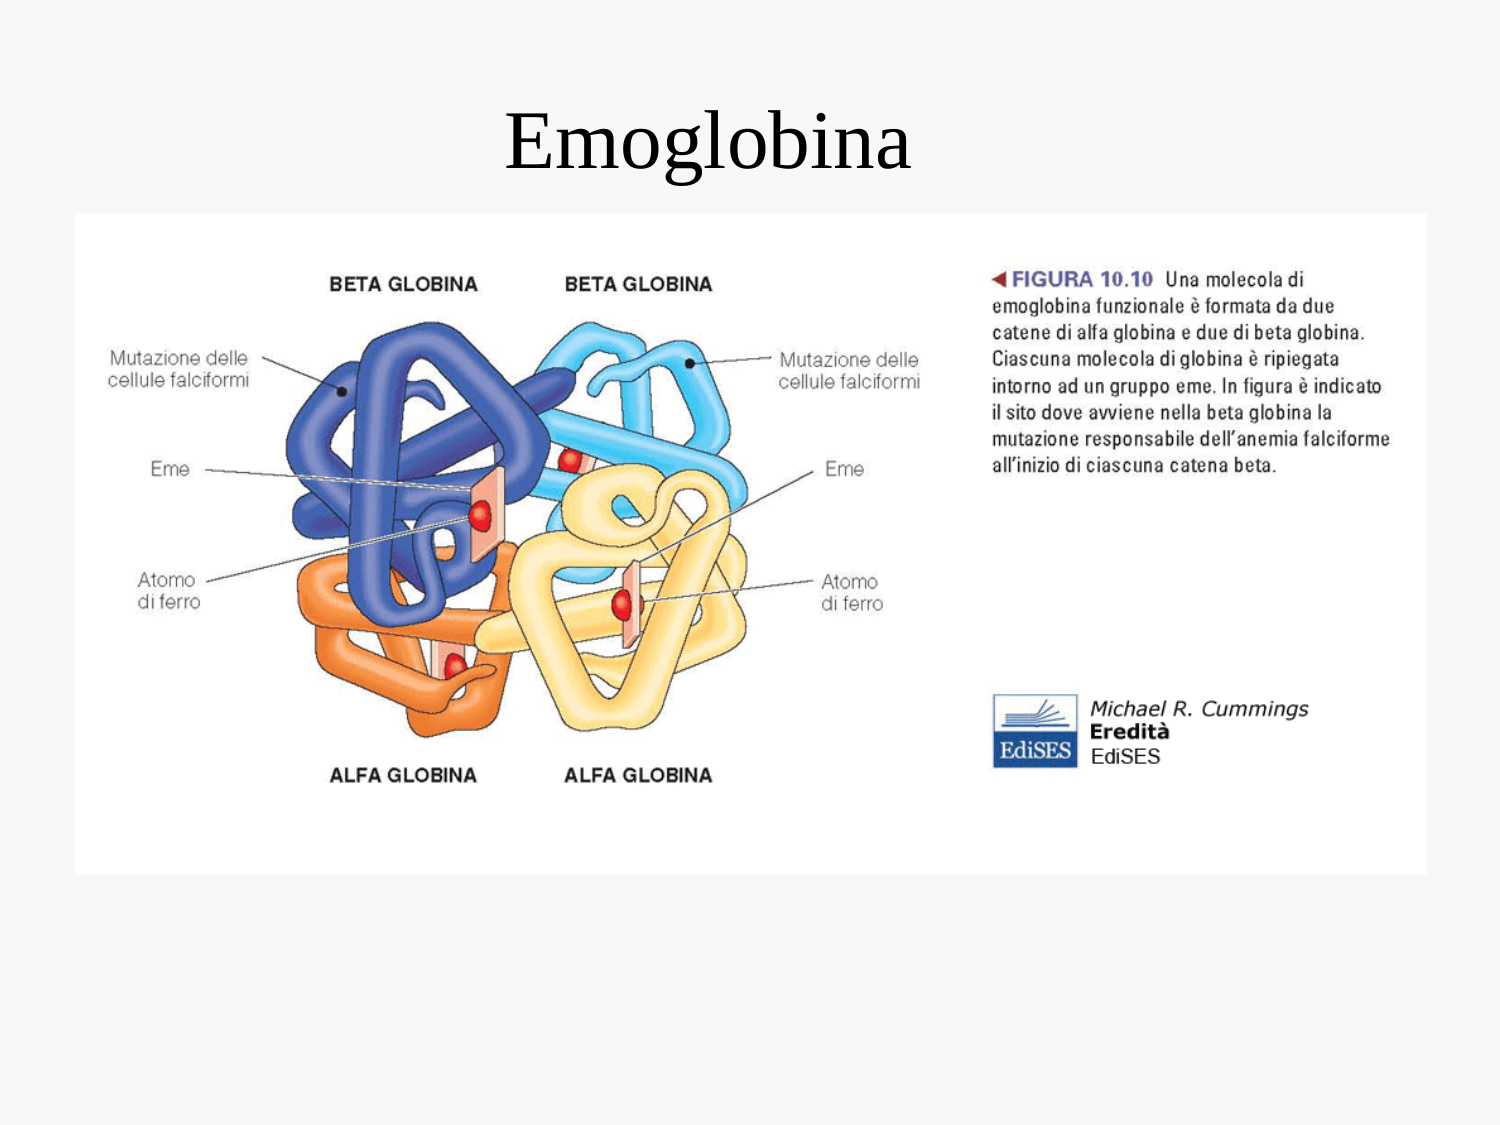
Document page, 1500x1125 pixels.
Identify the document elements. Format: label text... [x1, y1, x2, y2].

text_box Emoglobina [490, 78, 1058, 193]
picture [74, 213, 1428, 876]
